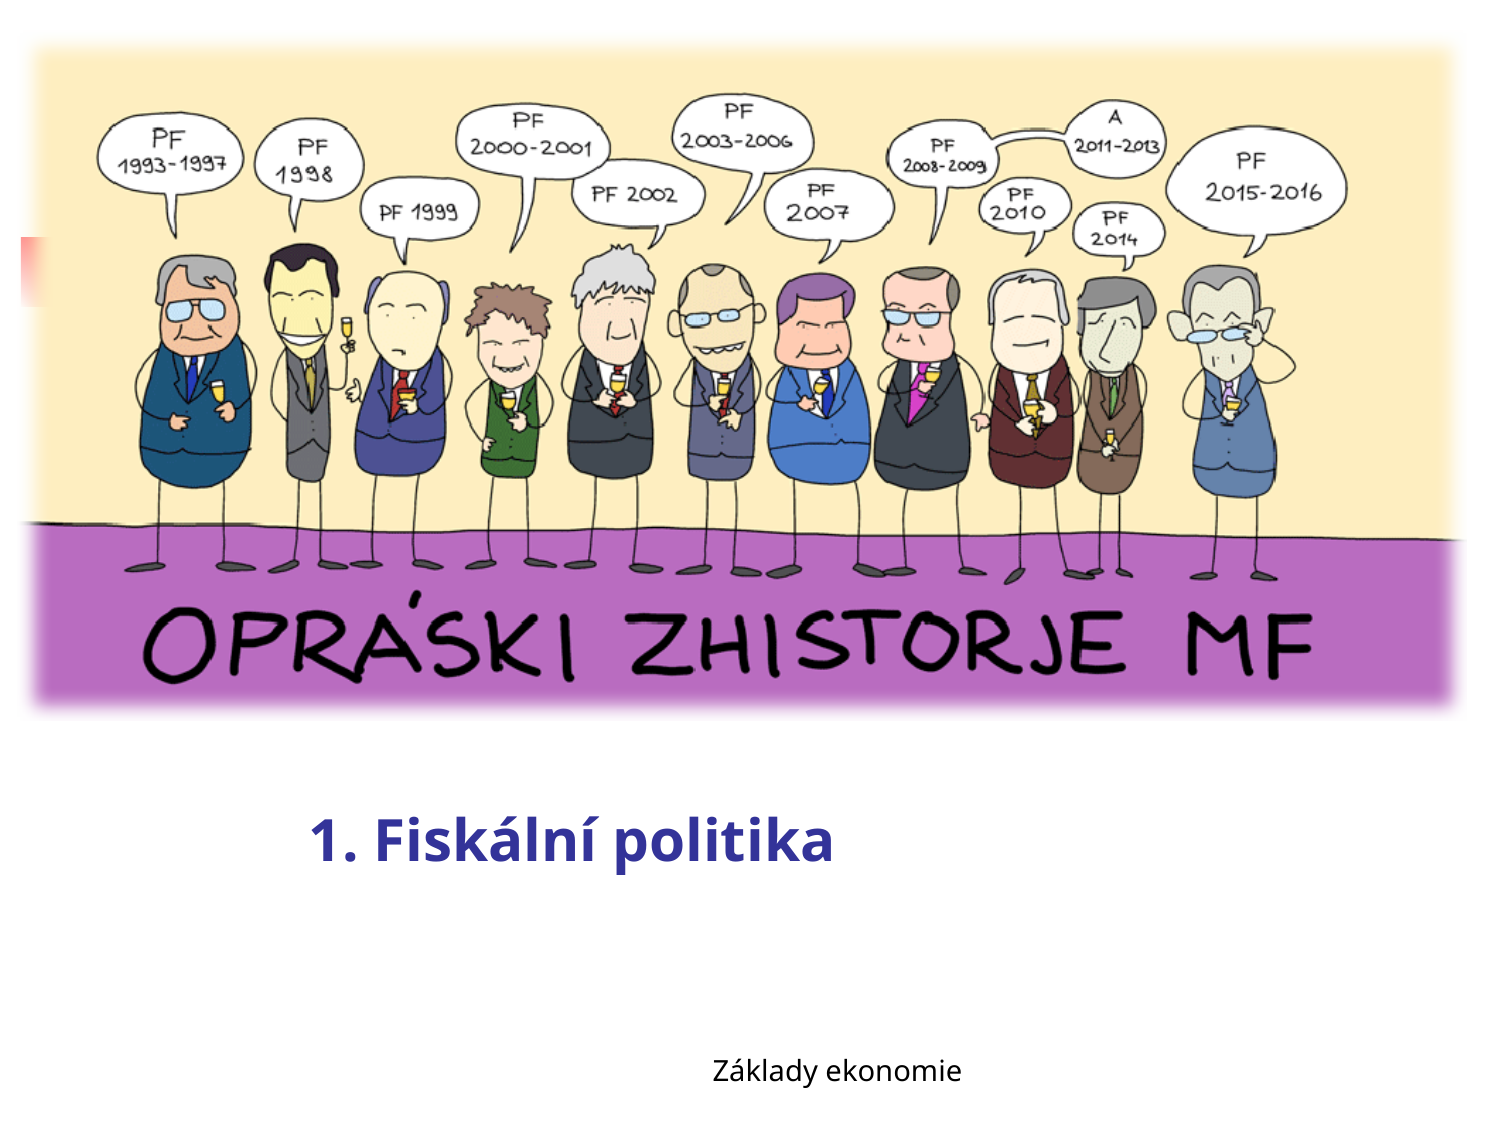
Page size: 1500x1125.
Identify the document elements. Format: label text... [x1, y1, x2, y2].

title 1. Fiskální politika [294, 787, 1194, 881]
picture [17, 30, 1467, 721]
footer Základy ekonomie [600, 1024, 1075, 1100]
